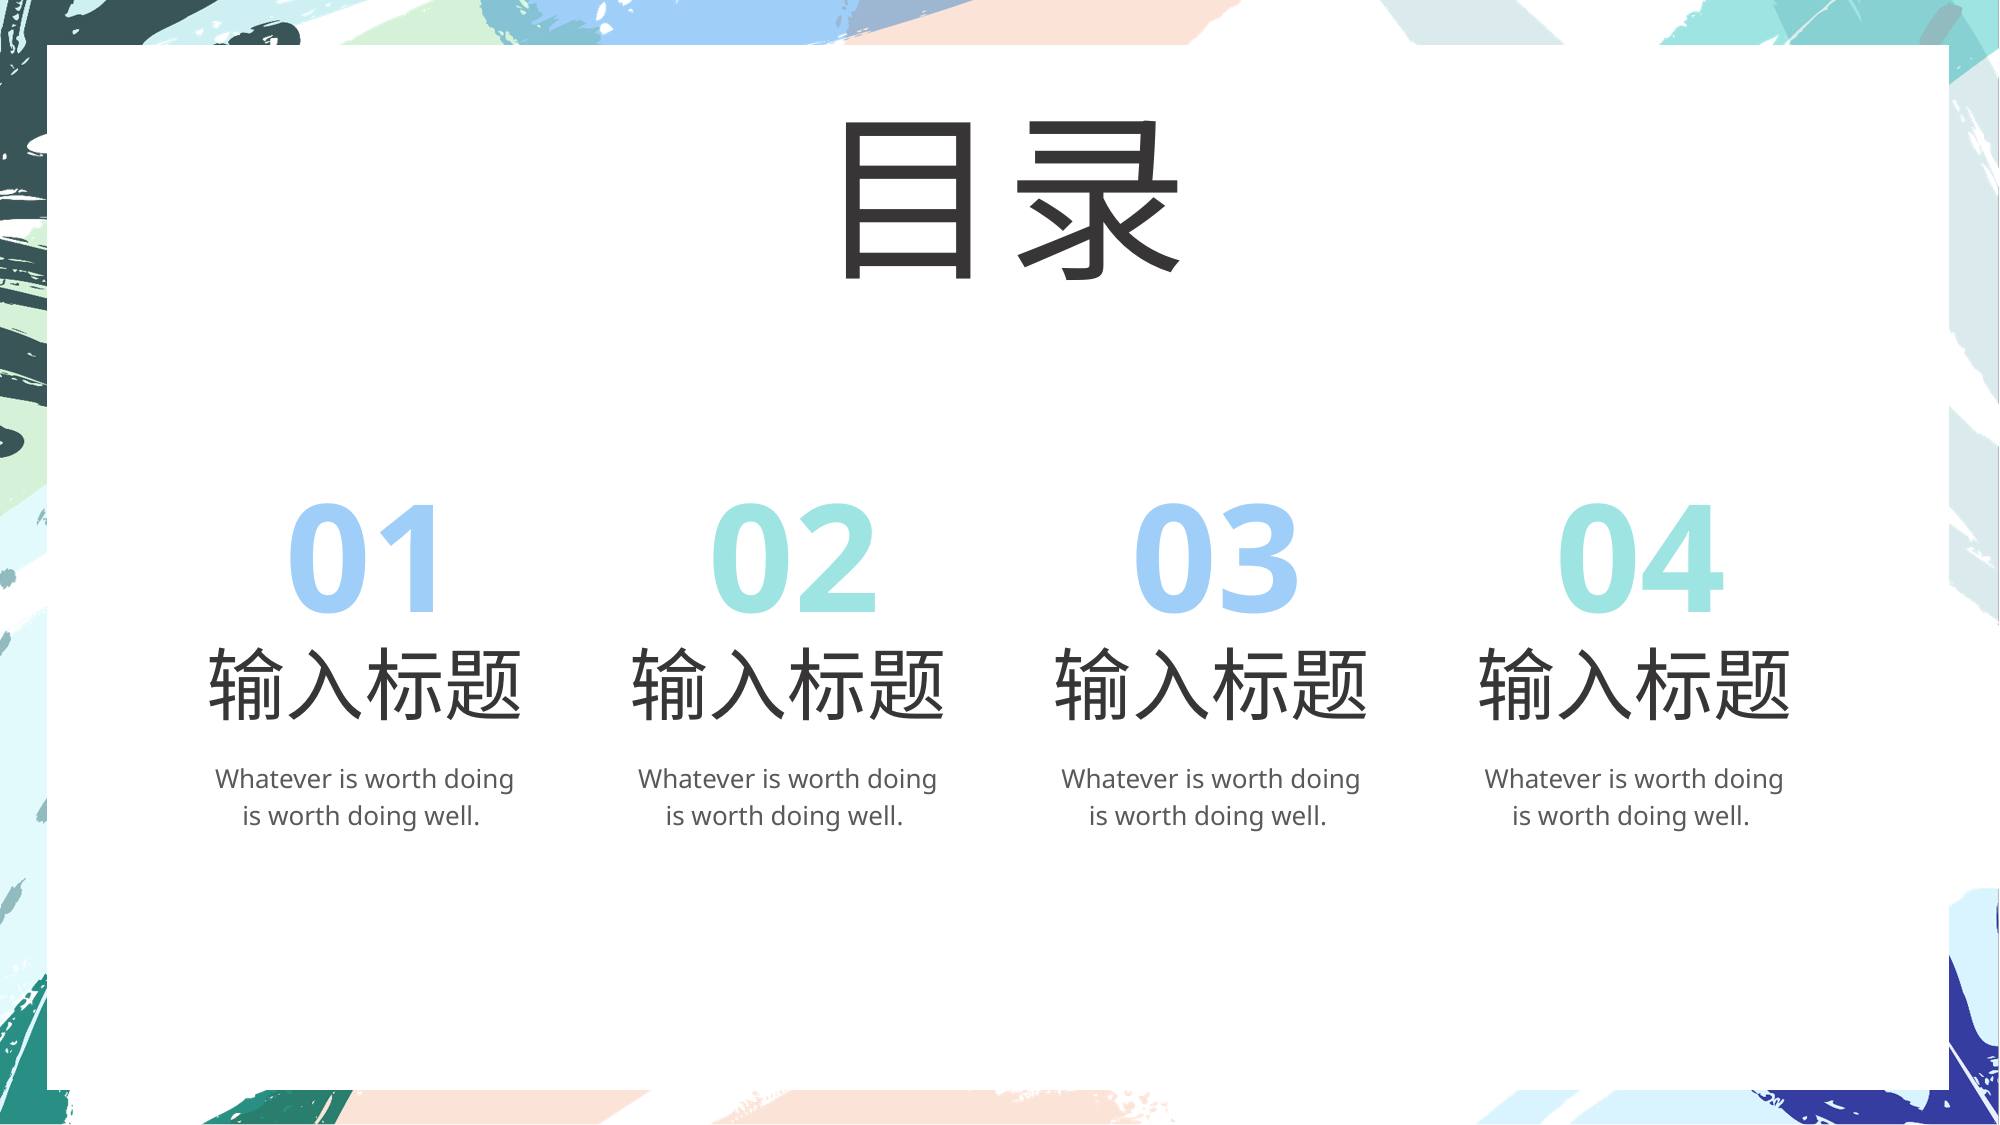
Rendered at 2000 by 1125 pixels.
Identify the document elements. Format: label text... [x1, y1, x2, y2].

text_box 输入标题 [1020, 627, 1403, 738]
text_box 目录 [749, 75, 1257, 310]
text_box 02 [693, 455, 895, 627]
text_box 输入标题 [1443, 627, 1826, 738]
text_box 输入标题 [597, 627, 980, 738]
text_box 04 [1540, 455, 1742, 627]
text_box Whatever is worth doing is worth doing well. [1035, 748, 1388, 839]
text_box 01 [270, 455, 472, 627]
text_box Whatever is worth doing is worth doing well. [188, 748, 542, 839]
text_box Whatever is worth doing is worth doing well. [1458, 748, 1811, 839]
picture [0, 0, 1999, 1125]
text_box 输入标题 [173, 627, 556, 738]
text_box Whatever is worth doing is worth doing well. [611, 748, 965, 839]
text_box 03 [1117, 455, 1319, 627]
